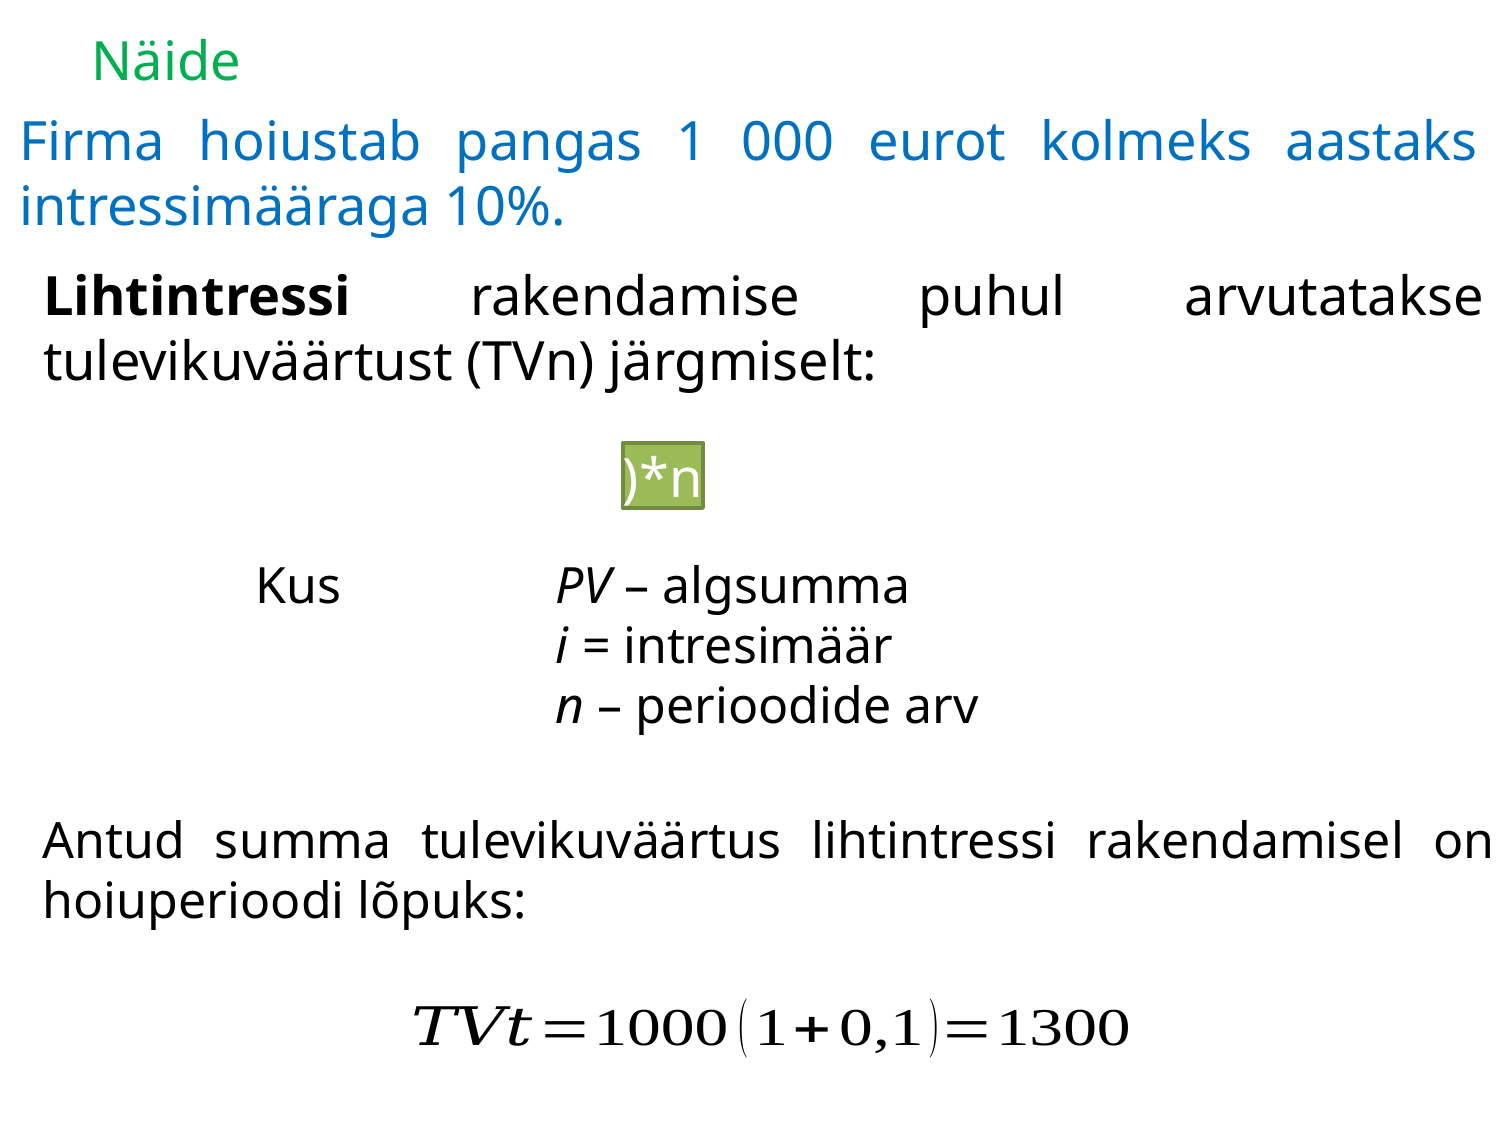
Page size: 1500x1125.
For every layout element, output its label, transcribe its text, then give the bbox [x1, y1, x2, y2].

title Näide [76, 0, 272, 99]
text_box Kus PV – algsumma i = intresimäär n – perioodide arv [240, 546, 1007, 742]
text_box Antud summa tulevikuväärtus lihtintressi rakendamisel on hoiuperioodi lõpuks: [27, 801, 1500, 936]
text_box Firma hoiustab pangas 1 000 eurot kolmeks aastaks intressimääraga 10%. [4, 99, 1495, 245]
text_box Lihtintressi rakendamise puhul arvutatakse tulevikuväärtust (TVn) järgmiselt: [28, 254, 1500, 399]
